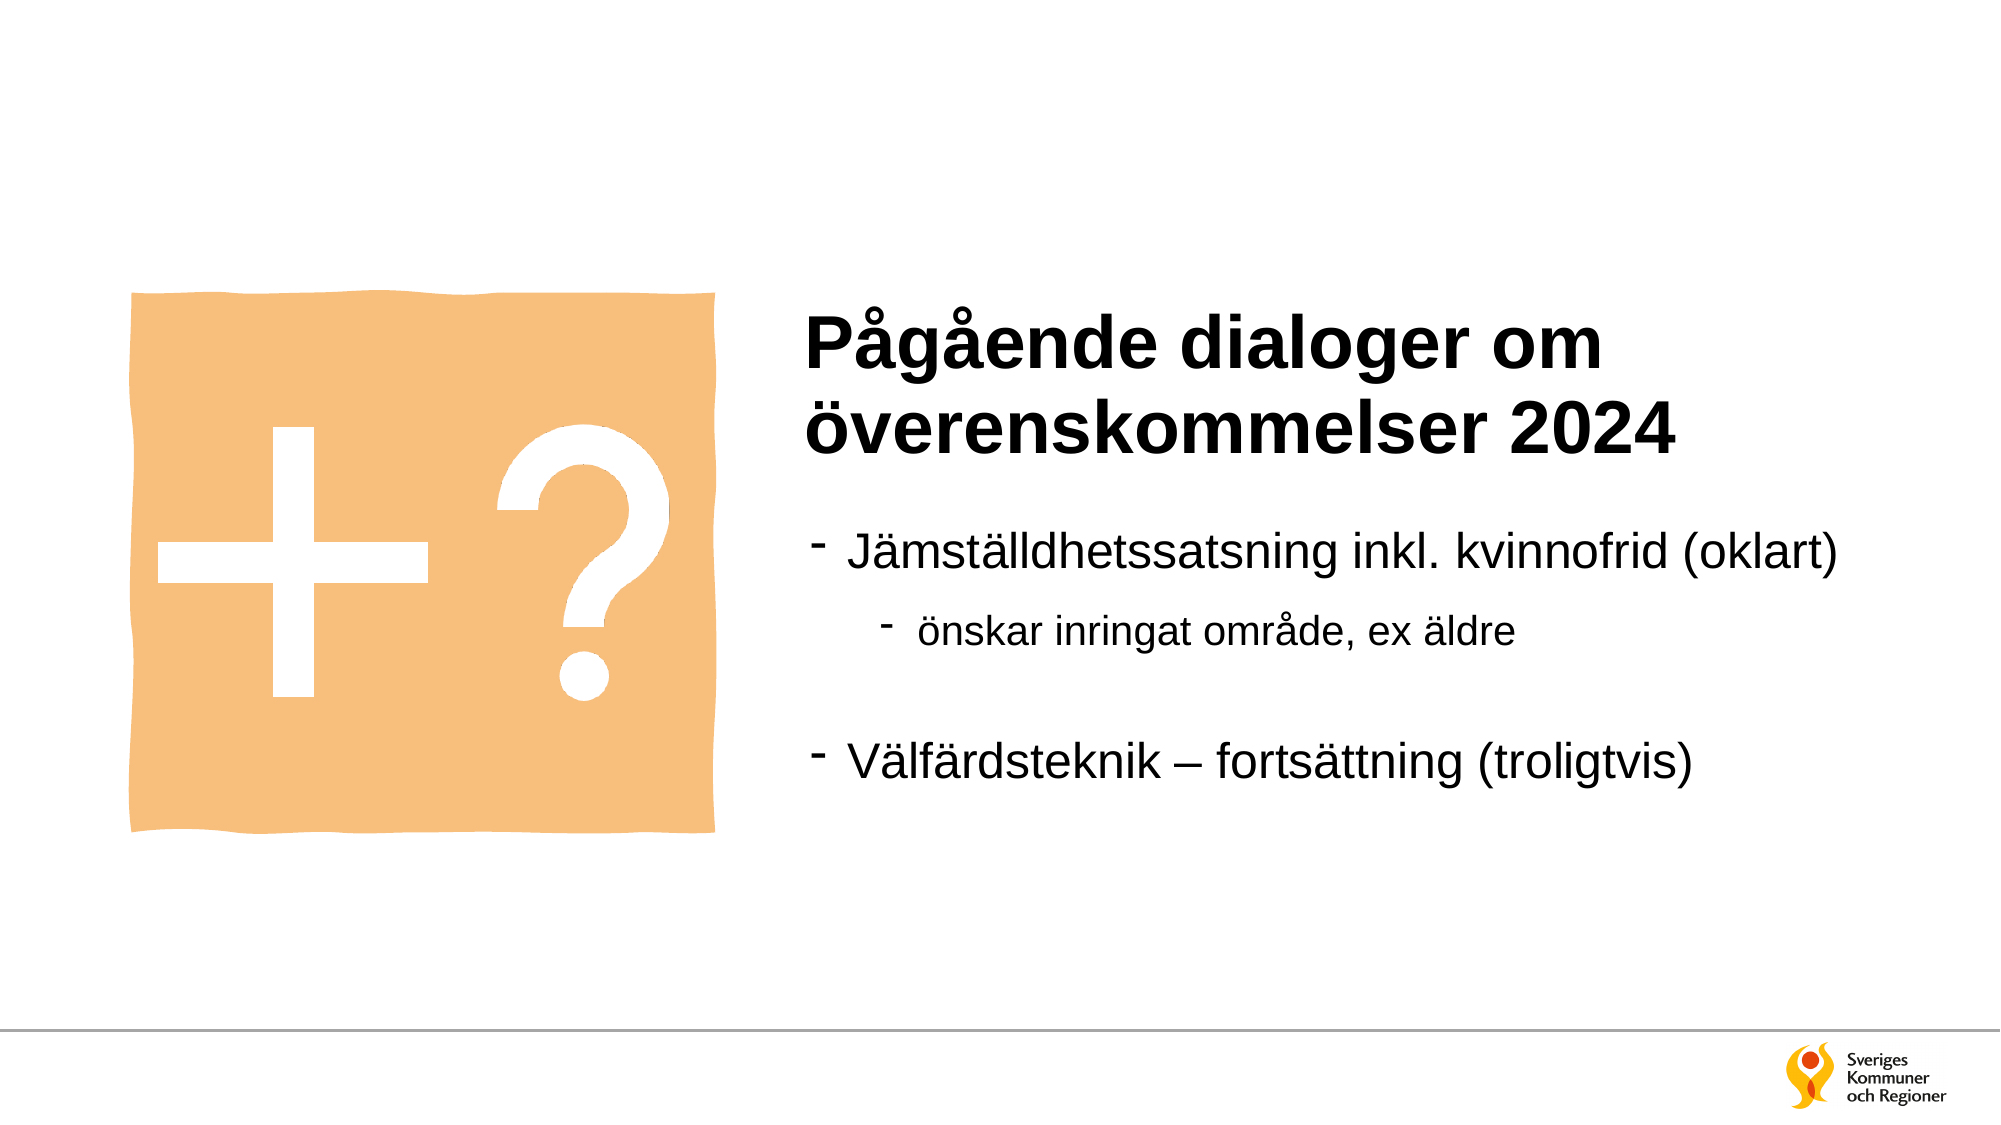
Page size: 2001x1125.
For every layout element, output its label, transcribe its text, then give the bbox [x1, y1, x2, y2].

picture [131, 400, 745, 724]
text_box [128, 516, 718, 836]
text_box [129, 289, 718, 439]
picture [1786, 1042, 1947, 1109]
list Jämställdhetssatsning inkl. kvinnofrid (oklart) önskar inringat område, ex äldre Välfärdsteknik – fortsättning (troligtvis) [790, 511, 1942, 849]
title Pågående dialoger om överenskommelser 2024 [790, 292, 1780, 425]
